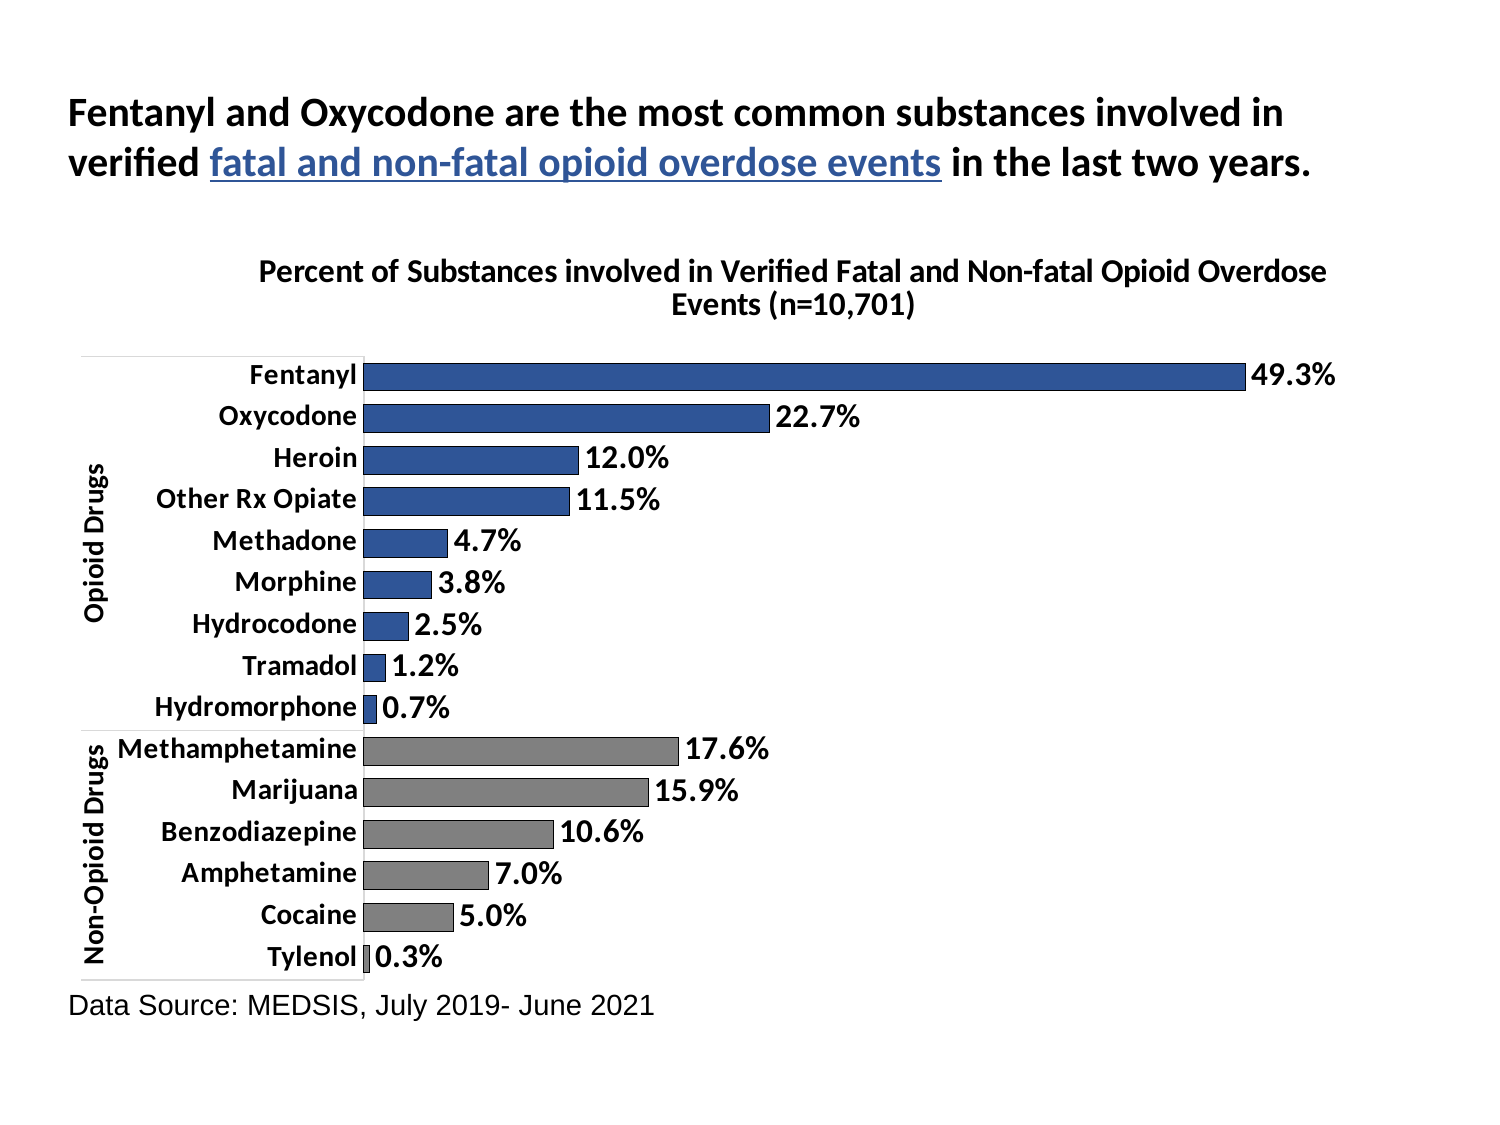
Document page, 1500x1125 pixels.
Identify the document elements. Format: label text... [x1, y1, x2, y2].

text_box Data Source: MEDSIS, July 2019- June 2021 [53, 996, 1049, 1029]
chart [53, 232, 1465, 996]
text_box Fentanyl and Oxycodone are the most common substances involved in verified fatal and non-fatal opioid overdose events in the last two years. [53, 77, 1408, 193]
